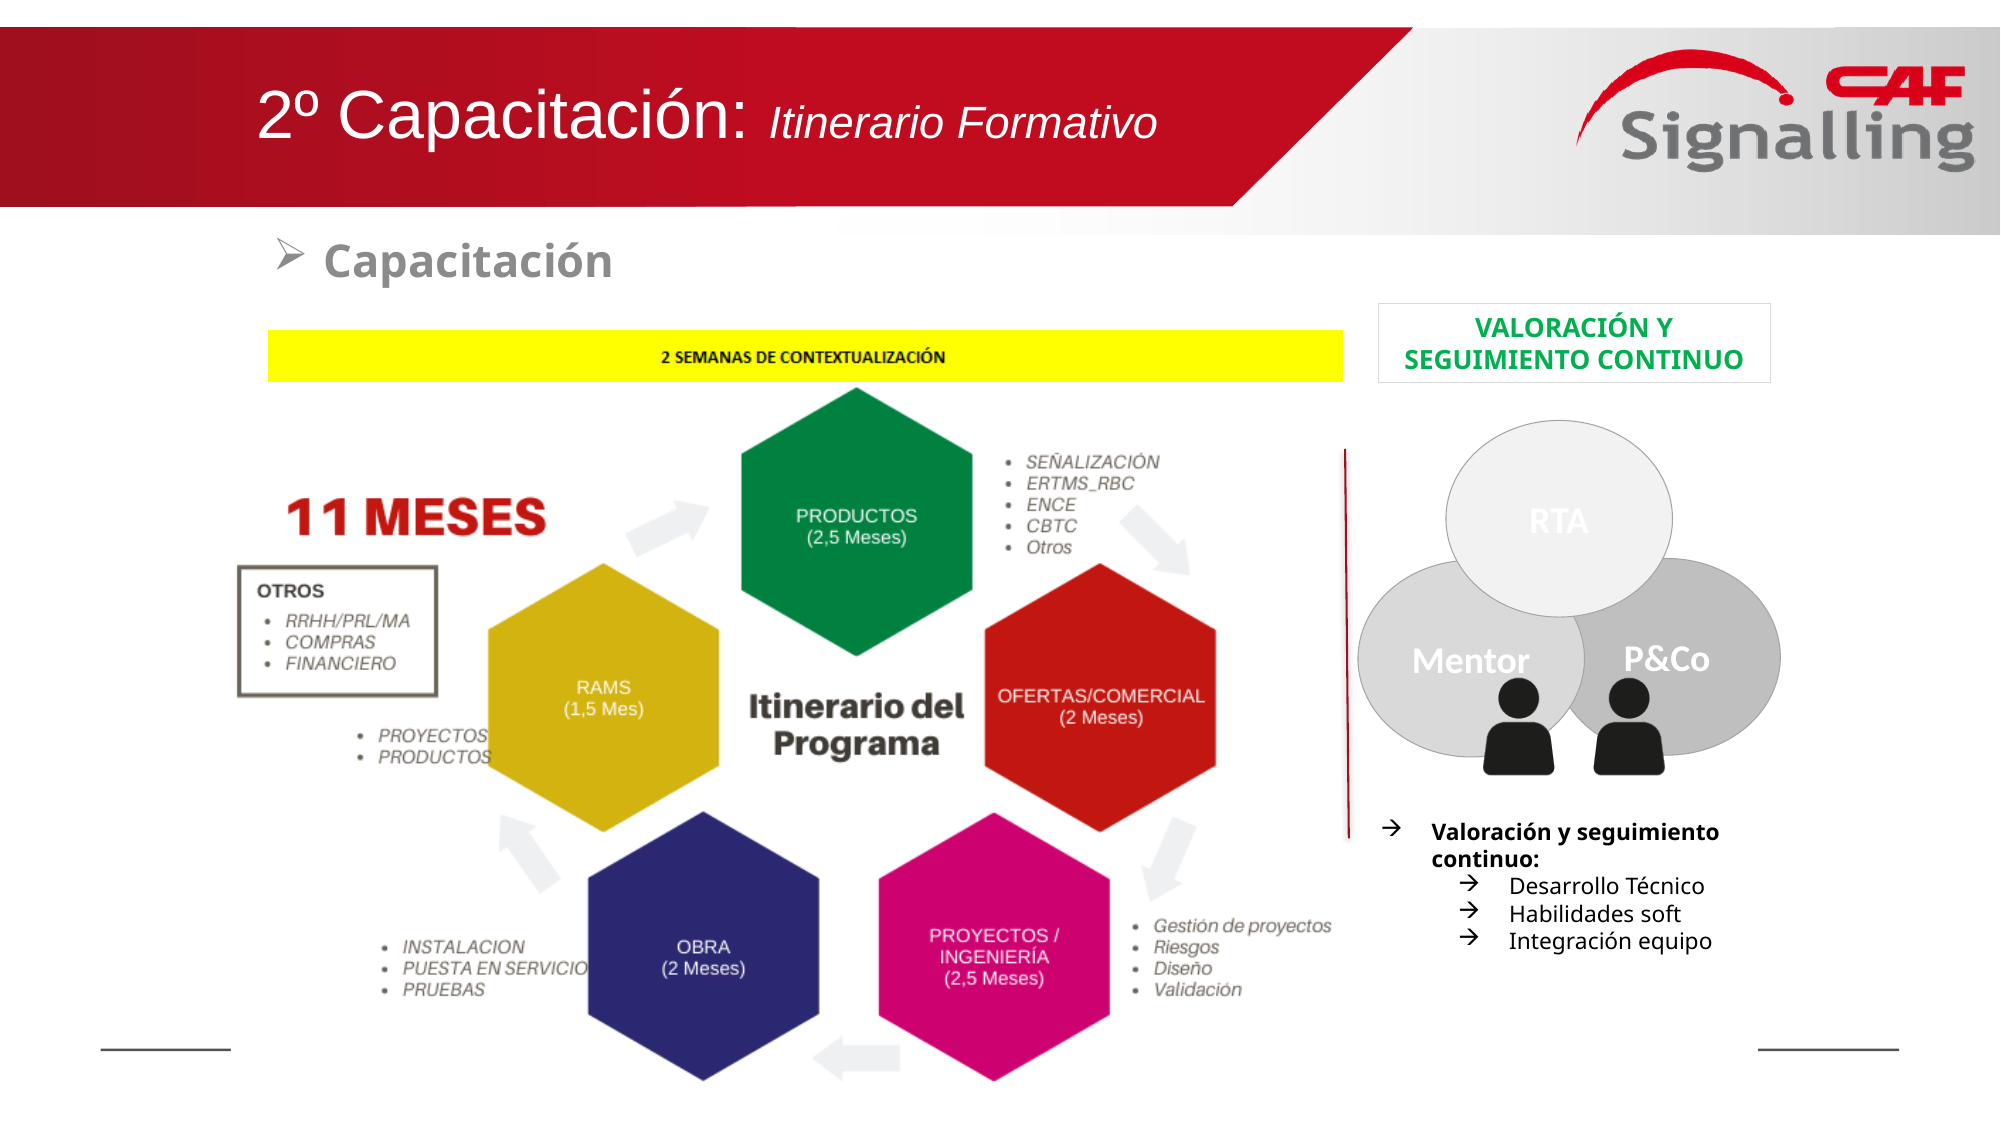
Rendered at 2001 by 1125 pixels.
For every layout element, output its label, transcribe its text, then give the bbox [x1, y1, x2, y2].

text_box Mentor [1357, 623, 1365, 695]
text_box Valoración y seguimiento continuo: Desarrollo Técnico Habilidades soft Integración equipo [1365, 831, 1758, 989]
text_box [1345, 448, 1349, 839]
picture [230, 387, 1758, 1097]
text_box Mentor [1365, 560, 1577, 622]
picture [1365, 622, 1783, 831]
picture [268, 330, 1343, 382]
text_box VALORACIÓN Y SEGUIMIENTO CONTINUO [1378, 303, 1771, 383]
text_box P&Co [1575, 557, 1774, 622]
title 2º Capacitación: Itinerario Formativo [241, 22, 1673, 211]
text_box RTA [1445, 419, 1674, 618]
picture [1673, 37, 2000, 195]
text_box Capacitación [258, 224, 1227, 294]
